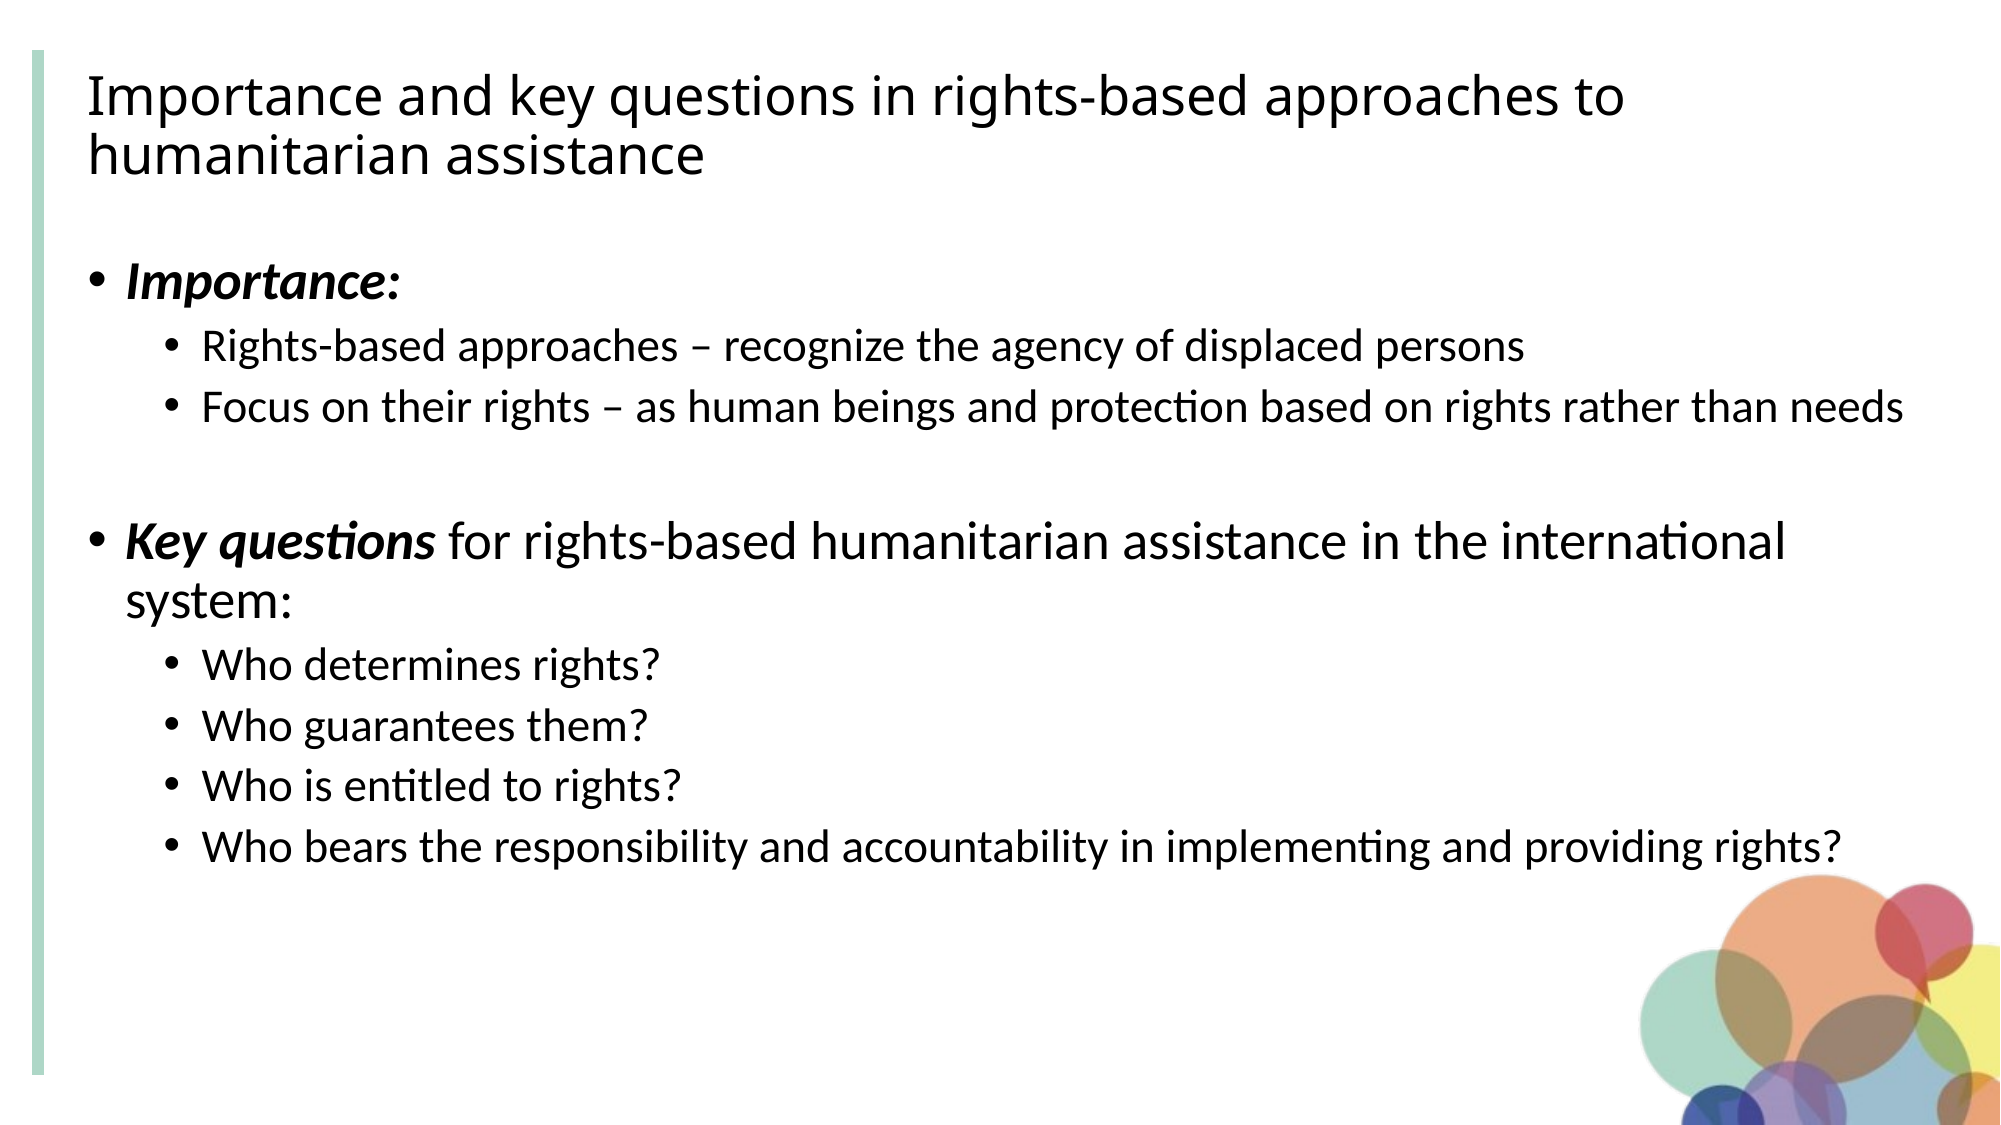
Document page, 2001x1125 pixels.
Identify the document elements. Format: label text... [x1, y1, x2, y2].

picture [1499, 857, 2000, 1125]
list Importance: Rights-based approaches – recognize the agency of displaced persons Focus on their rights – as human beings and protection based on rights rather than needs Key questions for rights-based humanitarian assistance in the international system: Who determines rights? Who guarantees them? Who is entitled to rights? Who bears the responsibility and accountability in implementing and providing rights? [72, 244, 1928, 953]
title Importance and key questions in rights-based approaches to humanitarian assistance [72, 61, 1928, 195]
